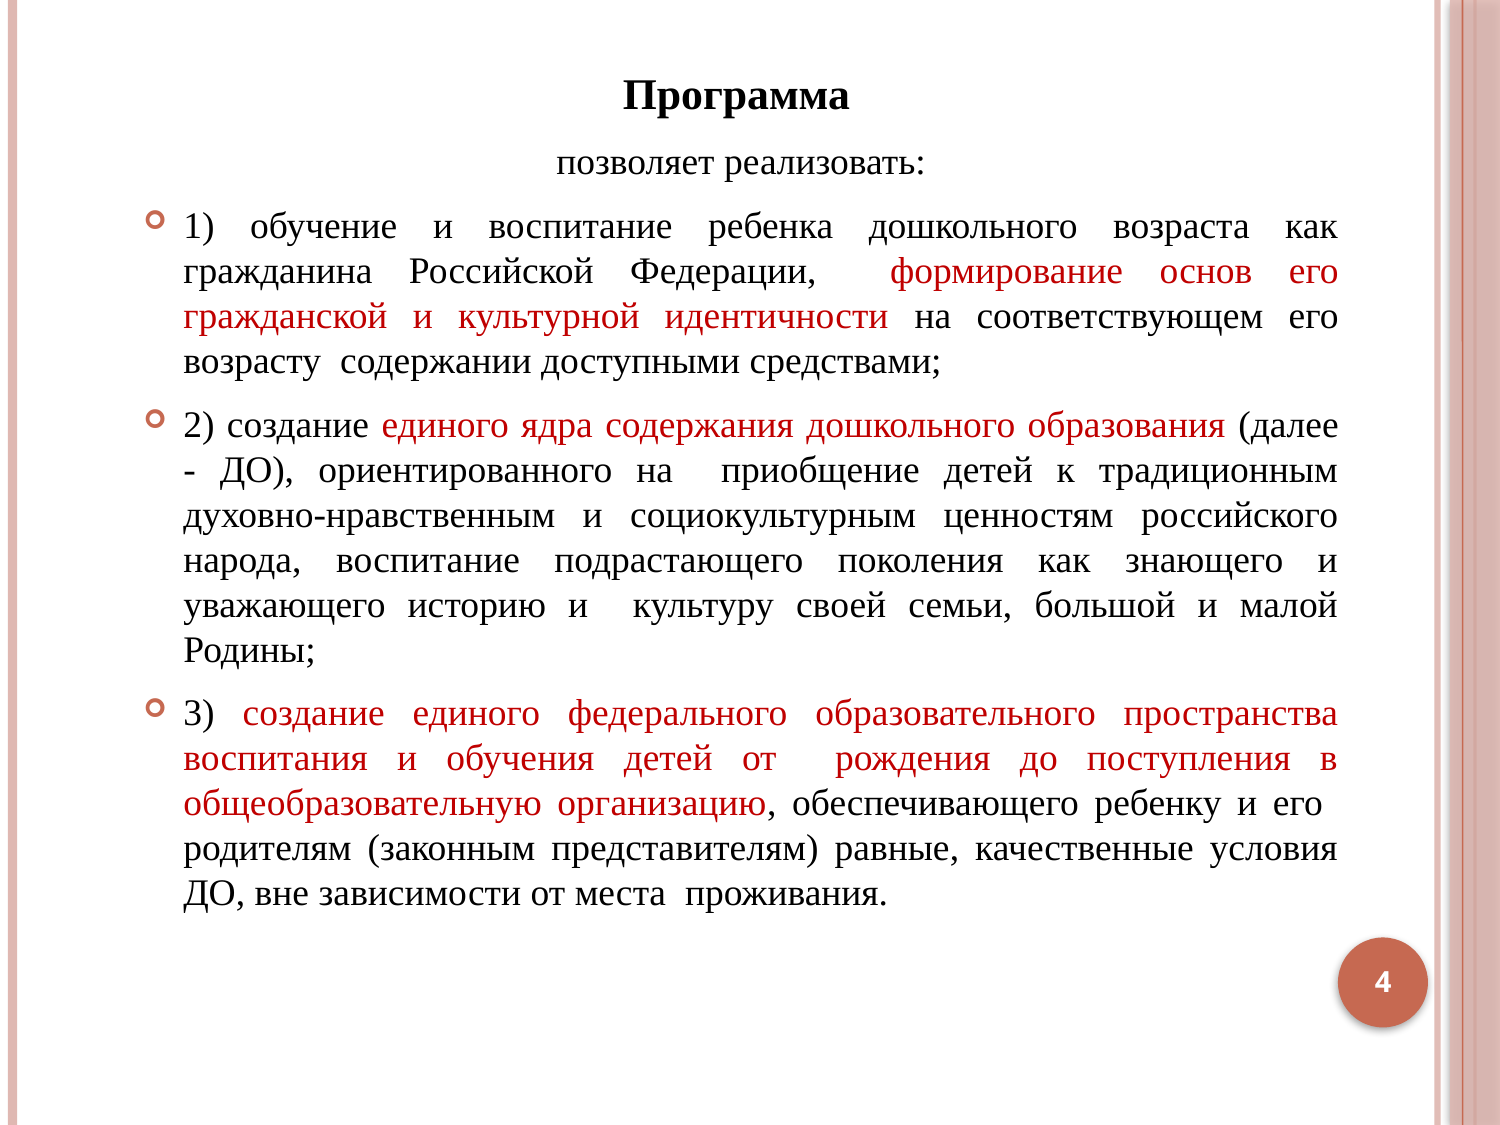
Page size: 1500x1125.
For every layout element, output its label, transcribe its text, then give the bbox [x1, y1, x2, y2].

slide_number 4 [1333, 940, 1434, 1027]
list Программа позволяет реализовать: 1) обучение и воспитание ребенка дошкольного возраста как гражданина Российской Федерации, формирование основ его гражданской и культурной идентичности на соответствующем его возрасту содержании доступными средствами; 2) создание единого ядра содержания дошкольного образования (далее - ДО), ориентированного на приобщение детей к традиционным духовно-нравственным и социокультурным ценностям российского народа, воспитание подрастающего поколения как знающего и уважающего историю и культуру своей семьи, большой и малой Родины; 3) создание единого федерального образовательного пространства воспитания и обучения детей от рождения до поступления в общеобразовательную организацию, обеспечивающего ребенку и его родителям (законным представителям) равные, качественные условия ДО, вне зависимости от места проживания. [128, 58, 1354, 926]
